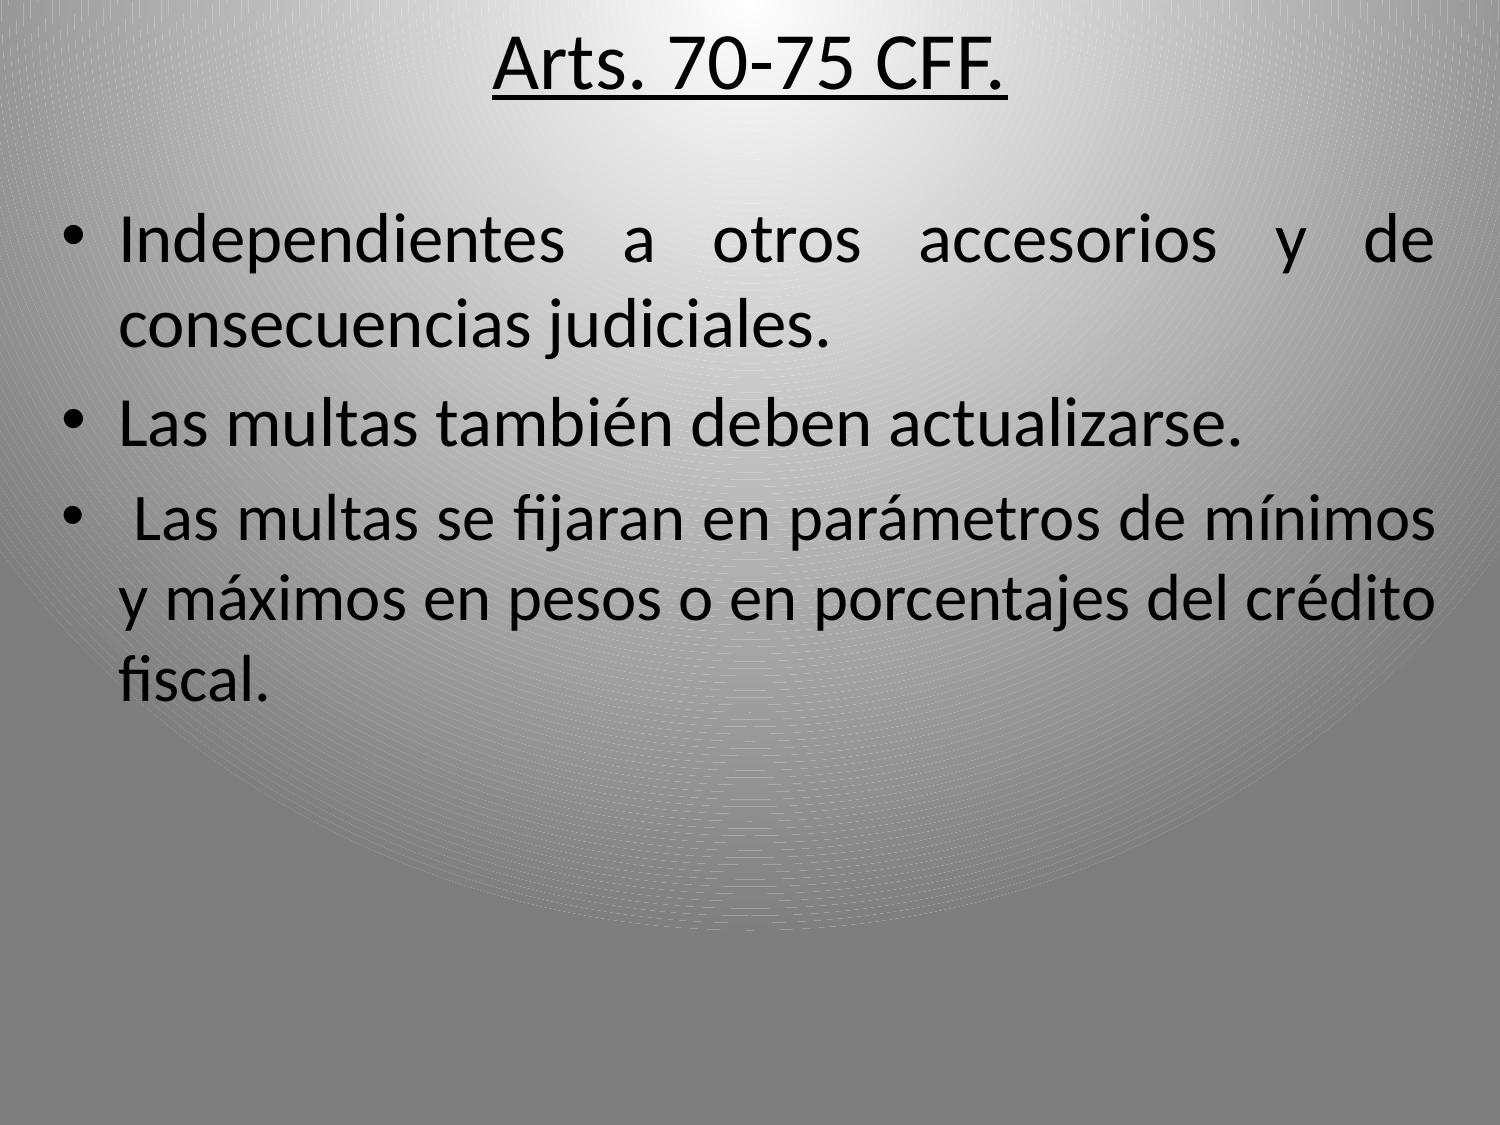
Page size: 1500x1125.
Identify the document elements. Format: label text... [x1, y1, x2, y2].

title Arts. 70-75 CFF. [0, 0, 1500, 211]
list Independientes a otros accesorios y de consecuencias judiciales. Las multas también deben actualizarse. Las multas se fijaran en parámetros de mínimos y máximos en pesos o en porcentajes del crédito fiscal. [46, 184, 1454, 1067]
